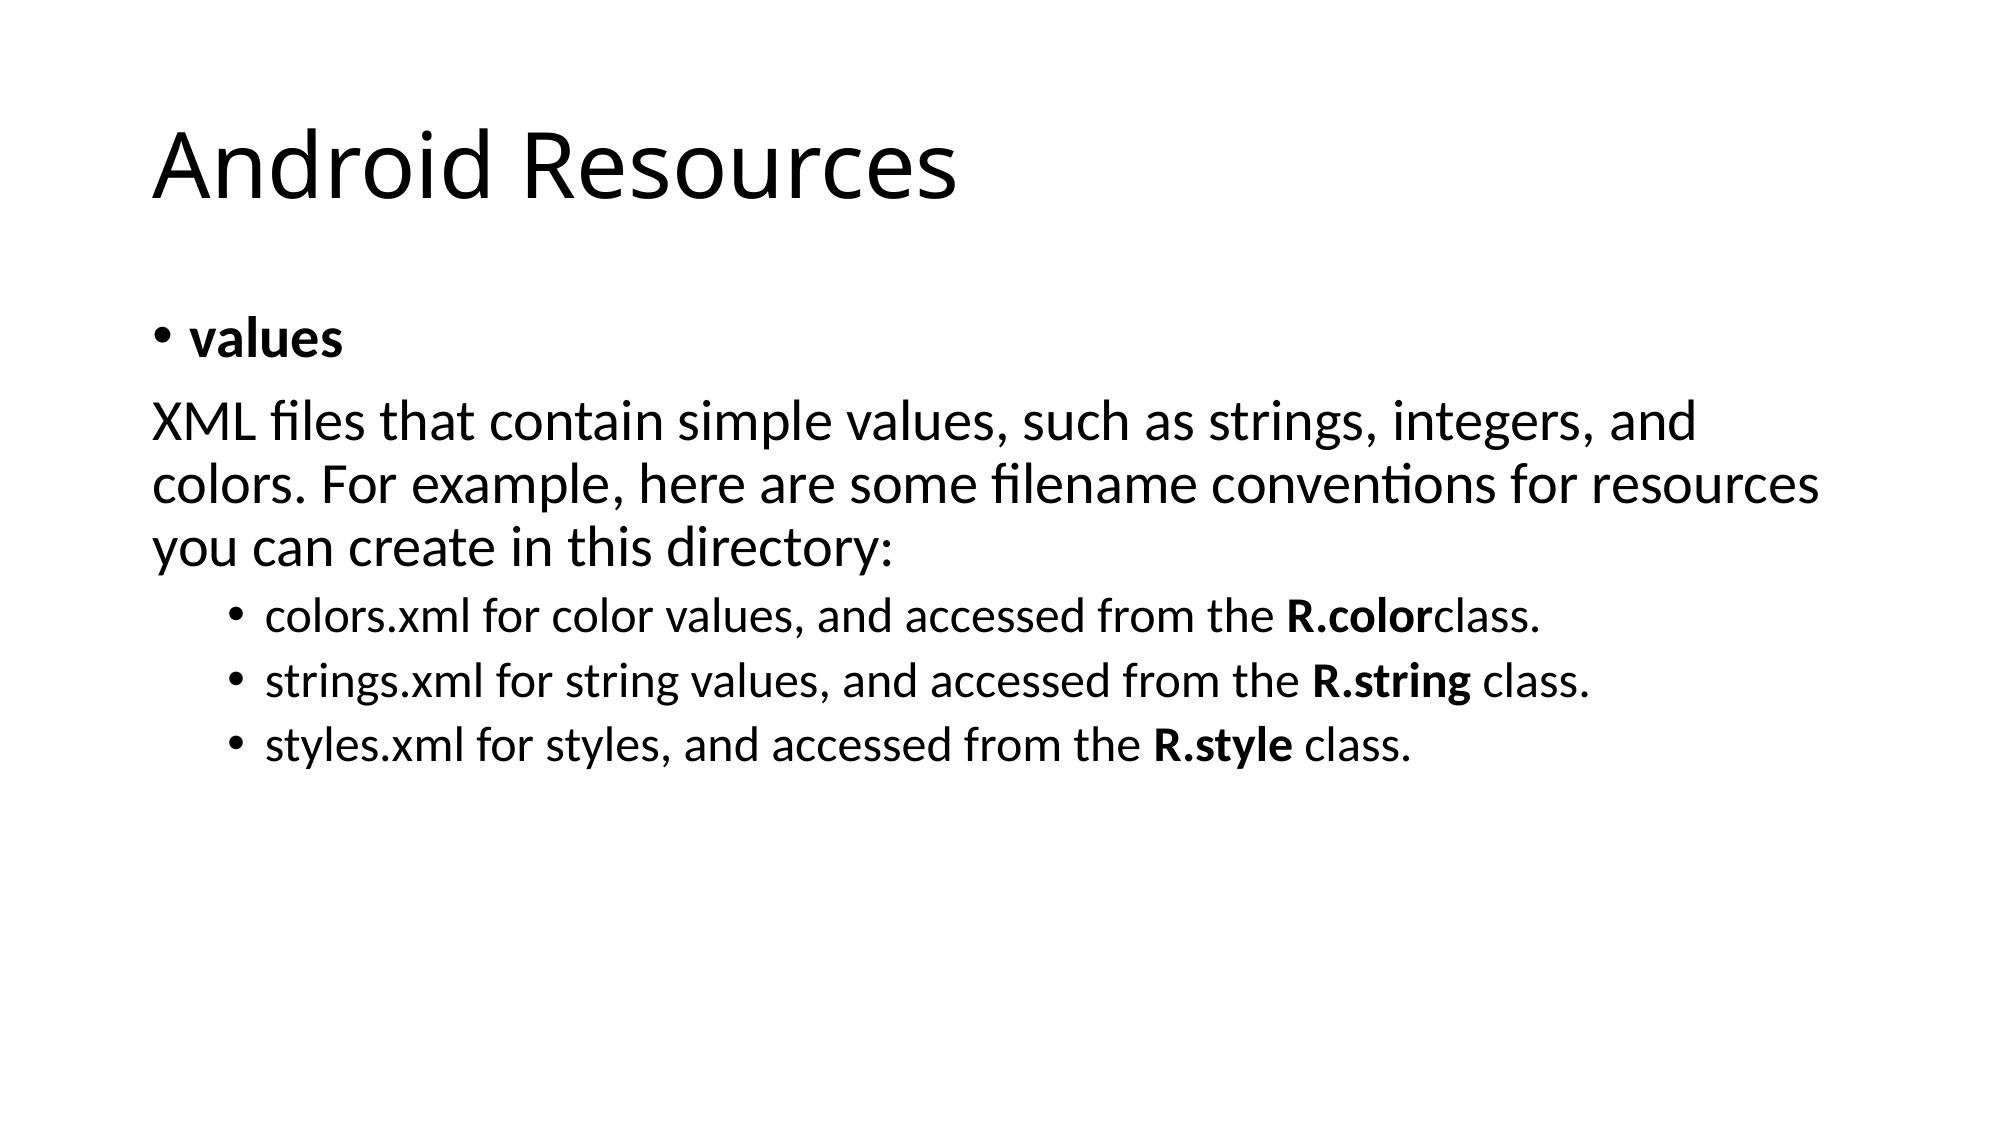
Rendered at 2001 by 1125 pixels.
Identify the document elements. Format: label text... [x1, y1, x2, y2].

list values XML files that contain simple values, such as strings, integers, and colors. For example, here are some filename conventions for resources you can create in this directory: colors.xml for color values, and accessed from the R.colorclass. strings.xml for string values, and accessed from the R.string class. styles.xml for styles, and accessed from the R.style class. [137, 299, 1863, 1014]
title Android Resources [137, 59, 1863, 278]
